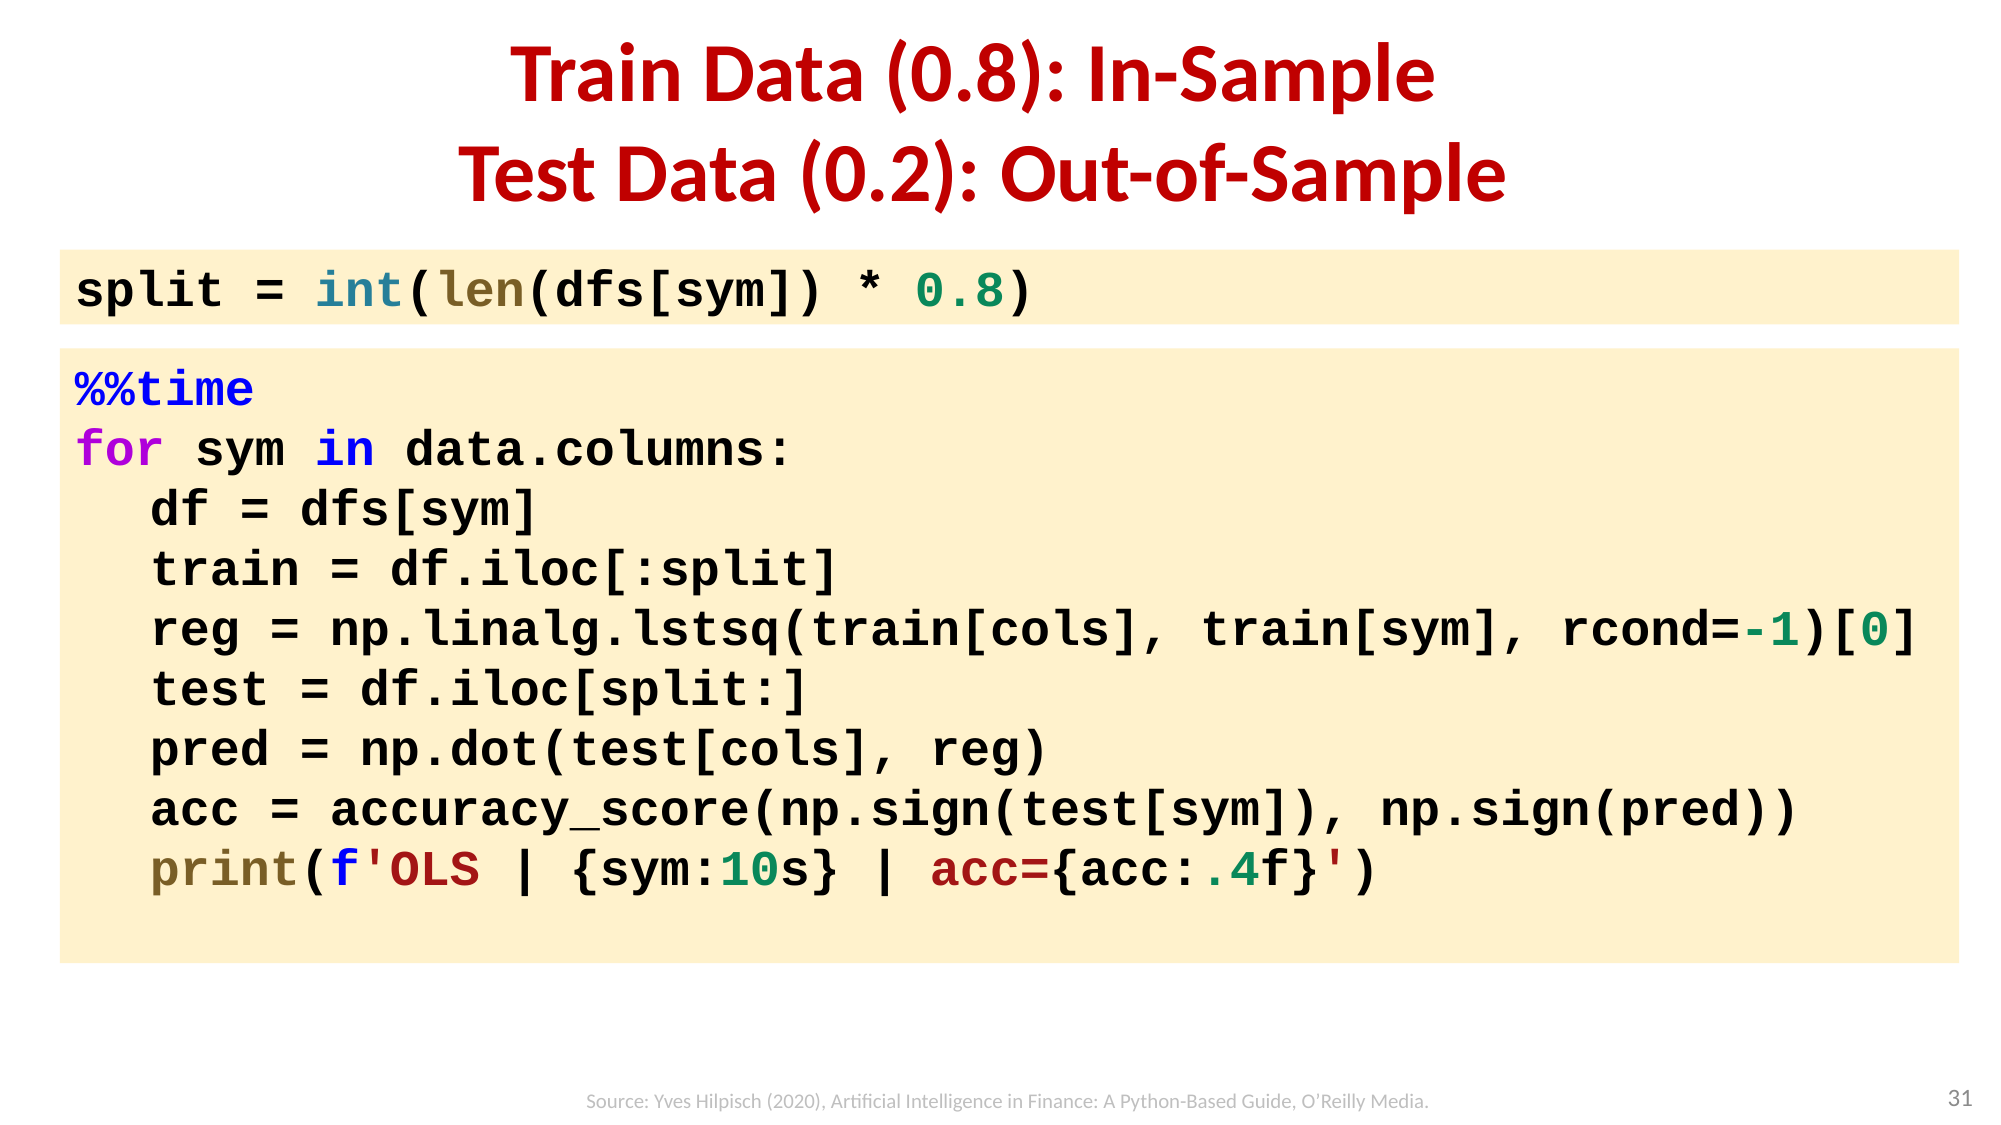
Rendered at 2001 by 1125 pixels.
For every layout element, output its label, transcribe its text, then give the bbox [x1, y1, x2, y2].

text_box %%time for sym in data.columns: df = dfs[sym] train = df.iloc[:split] reg = np.linalg.lstsq(train[cols], train[sym], rcond=-1)[0] test = df.iloc[split:] pred = np.dot(test[cols], reg) acc = accuracy_score(np.sign(test[sym]), np.sign(pred)) print(f'OLS | {sym:10s} | acc={acc:.4f}') [59, 348, 1960, 964]
text_box split = int(len(dfs[sym]) * 0.8) [59, 249, 1960, 325]
title Train Data (0.8): In-Sample Test Data (0.2): Out-of-Sample [63, 9, 1905, 227]
text_box Source: Yves Hilpisch (2020), Artificial Intelligence in Finance: A Python-Based Guide, O’Reilly Media. [316, 1079, 1700, 1120]
slide_number 31 [1830, 1076, 1989, 1116]
